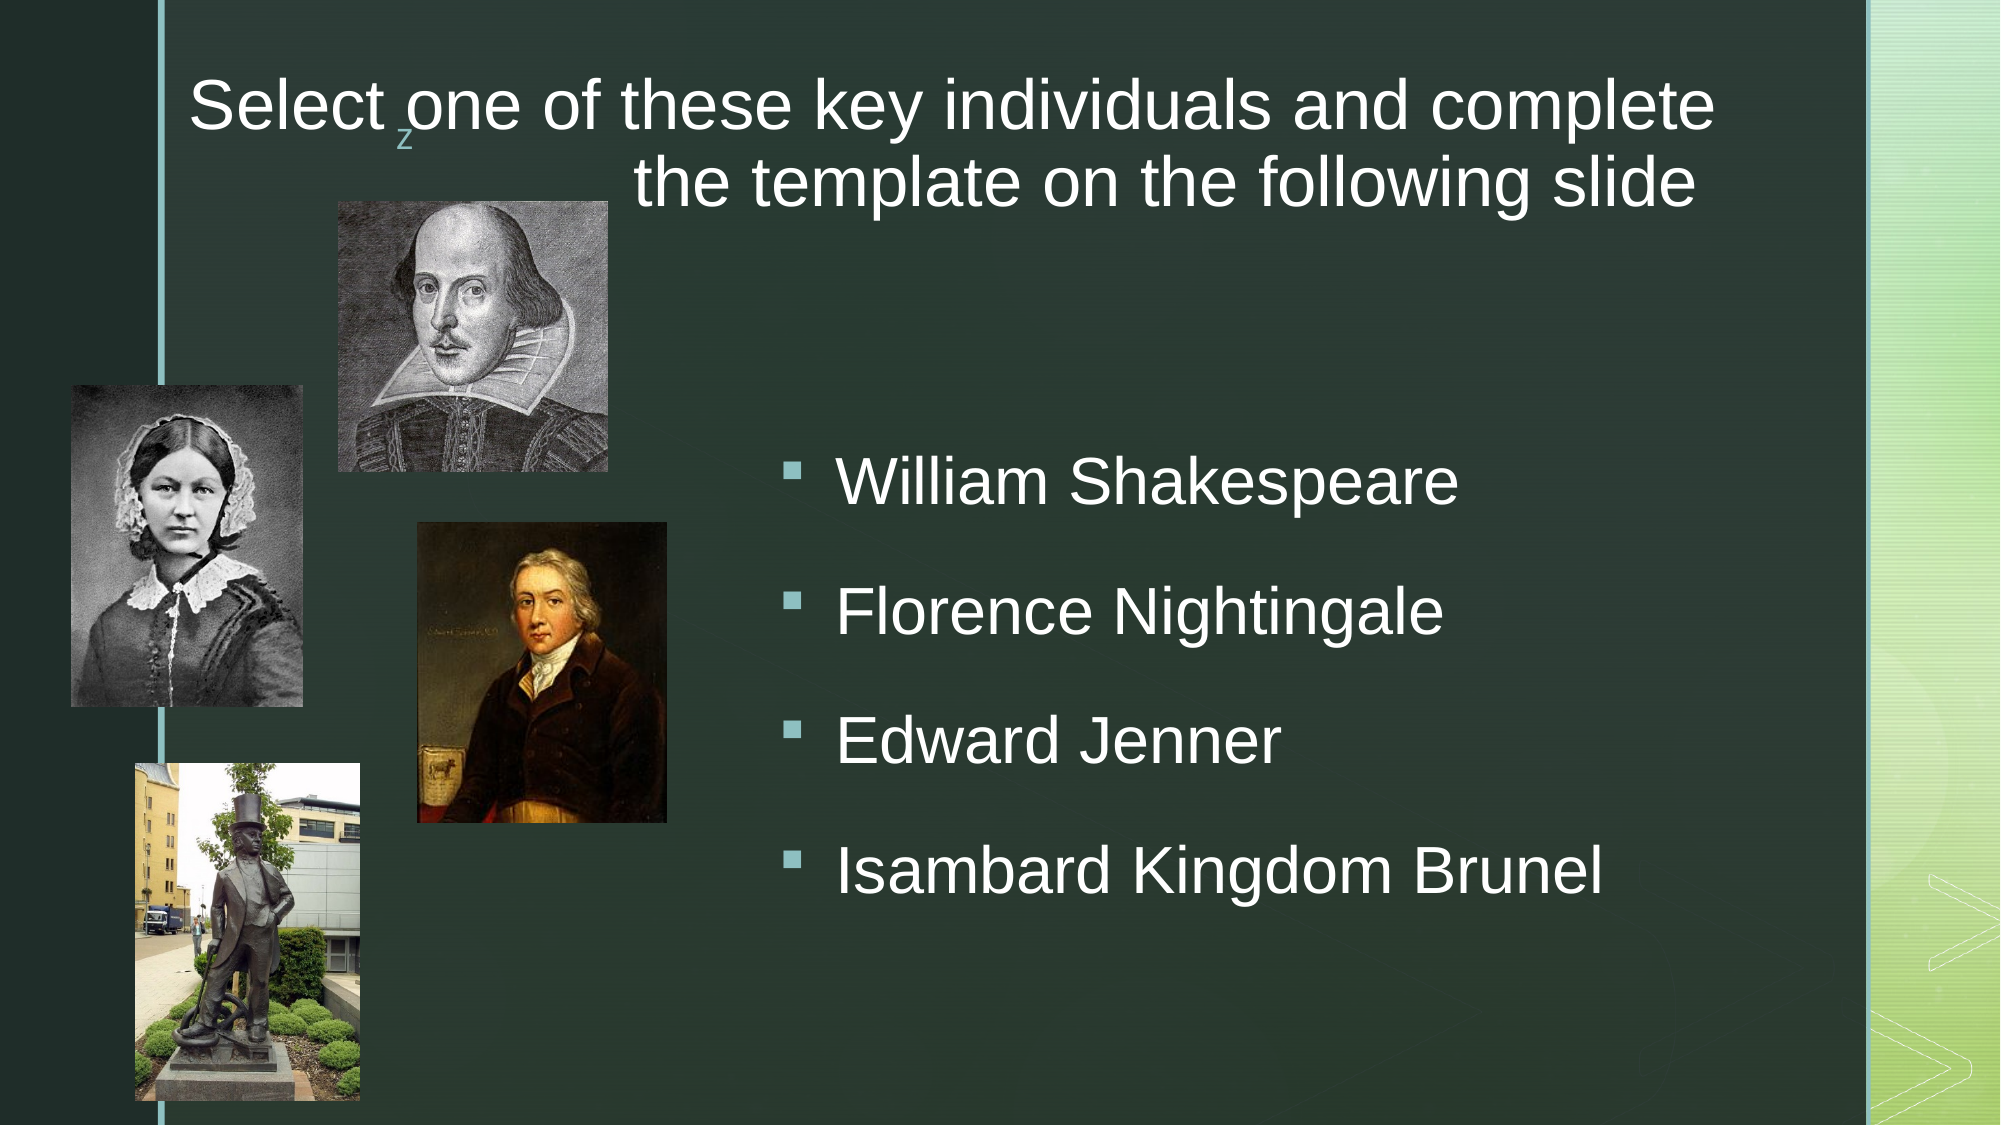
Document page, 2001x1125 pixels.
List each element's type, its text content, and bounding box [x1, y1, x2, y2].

picture [135, 763, 361, 1101]
picture [71, 385, 303, 707]
picture [338, 201, 608, 472]
list William Shakespeare Florence Nightingale Edward Jenner Isambard Kingdom Brunel [763, 336, 1734, 993]
title Select one of these key individuals and complete the template on the following slide [111, 61, 1734, 310]
picture [417, 522, 667, 823]
picture [1871, 0, 2001, 1125]
